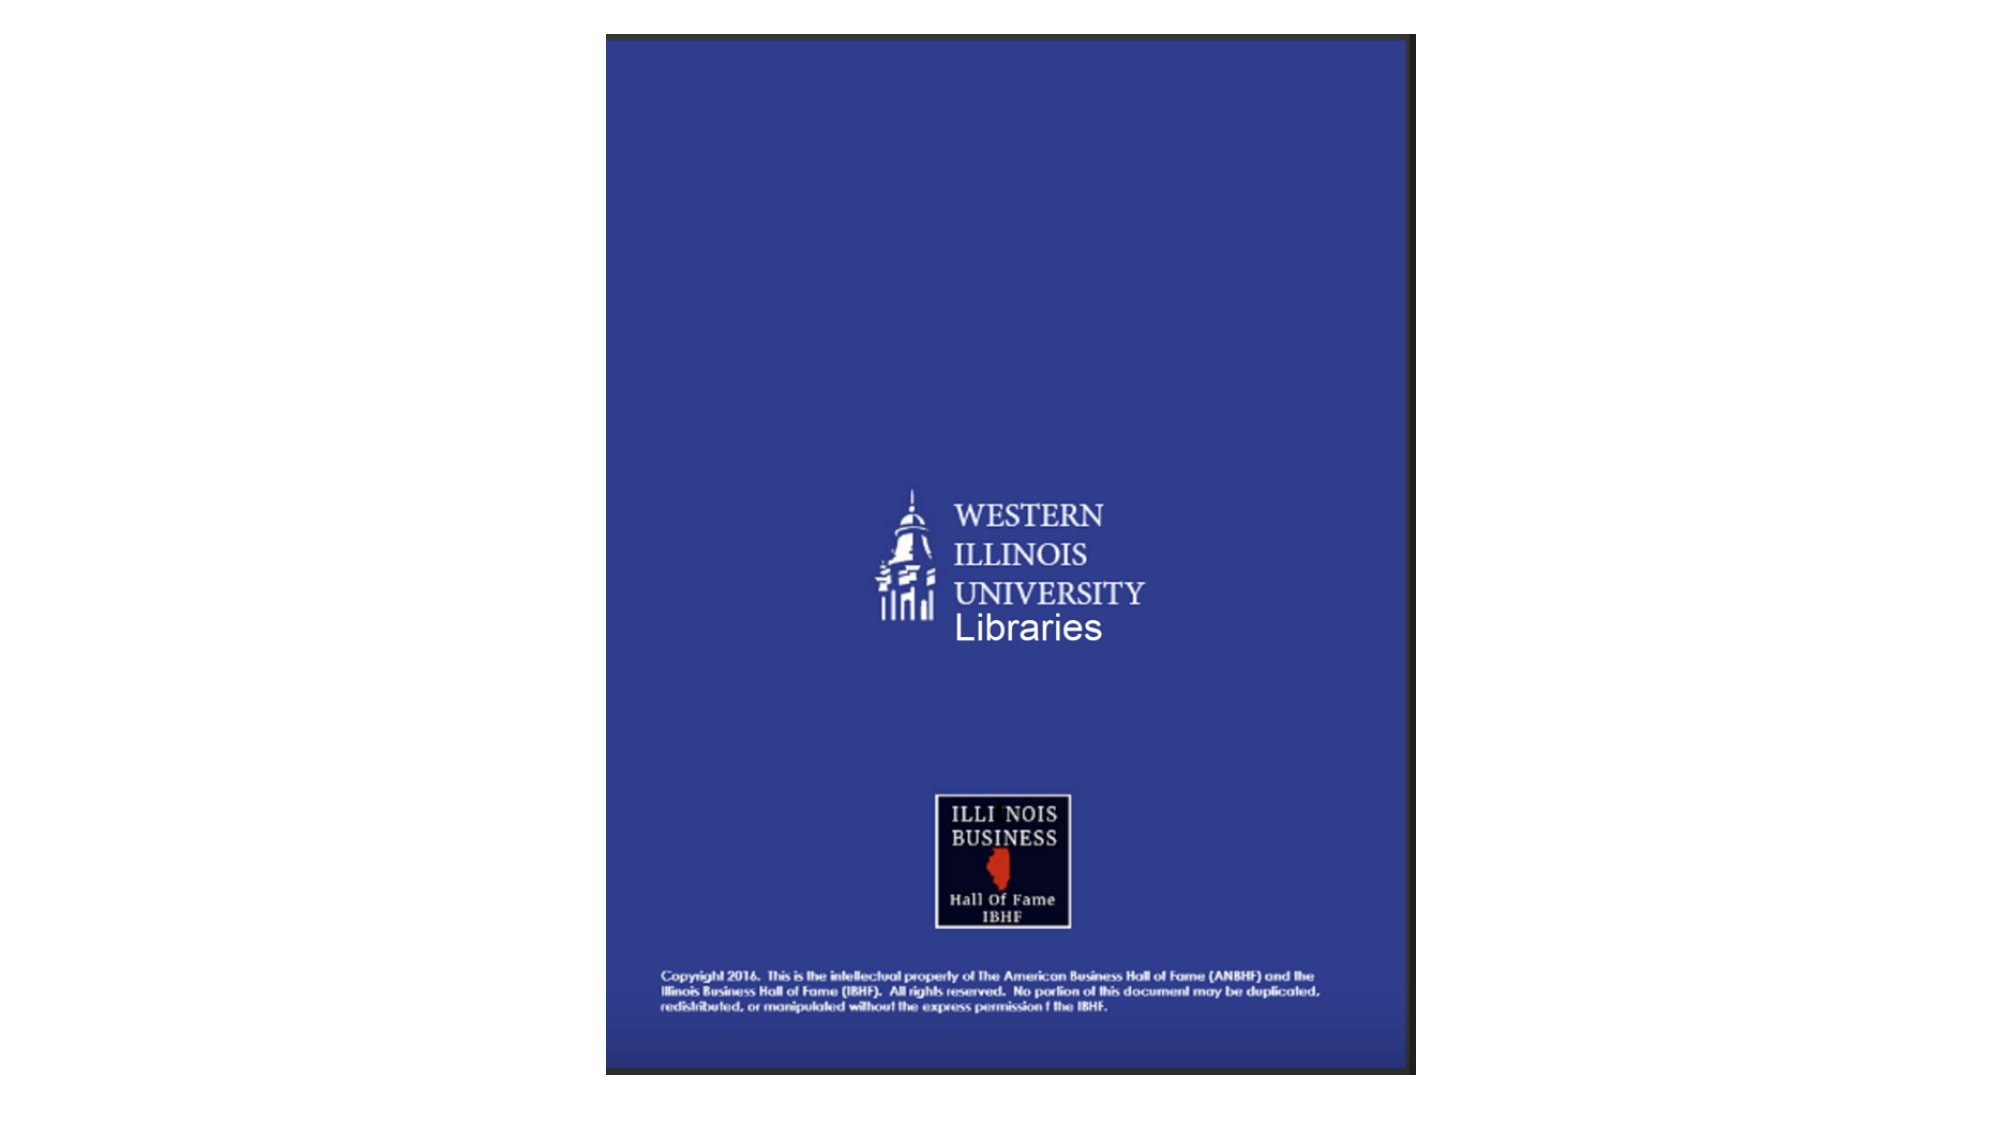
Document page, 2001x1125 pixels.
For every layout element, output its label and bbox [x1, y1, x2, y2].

picture [606, 34, 1416, 1076]
